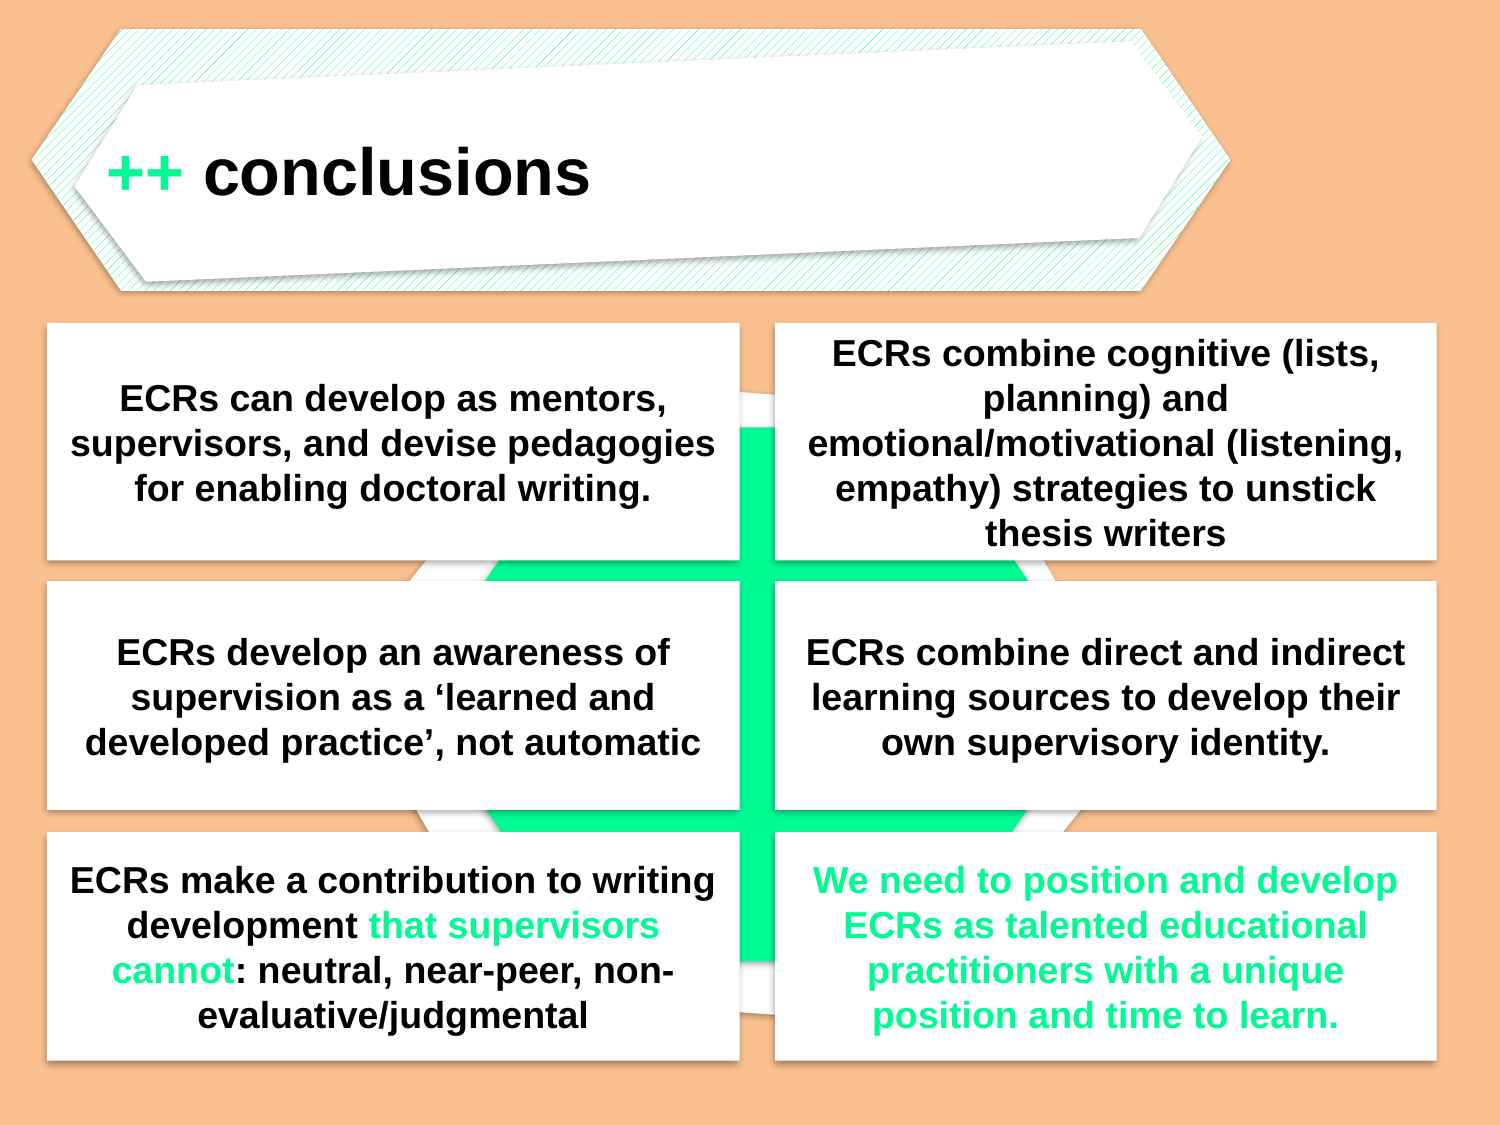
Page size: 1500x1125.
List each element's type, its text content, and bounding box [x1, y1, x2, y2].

text_box [114, 40, 1203, 207]
text_box ECRs develop an awareness of supervision as a ‘learned and developed practice’, not automatic [46, 580, 330, 811]
text_box ++ conclusions [91, 121, 1160, 217]
text_box ECRs combine direct and indirect learning sources to develop their own supervisory identity. [1149, 580, 1437, 811]
text_box ECRs can develop as mentors, supervisors, and devise pedagogies for enabling doctoral writing. [46, 322, 740, 561]
text_box ECRs combine cognitive (lists, planning) and emotional/motivational (listening, empathy) strategies to unstick thesis writers [774, 322, 1437, 561]
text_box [335, 392, 1145, 1012]
text_box We need to position and develop ECRs as talented educational practitioners with a unique position and time to learn. [774, 831, 1437, 1061]
text_box [30, 27, 1232, 292]
text_box ECRs make a contribution to writing development that supervisors cannot: neutral, near-peer, non-evaluative/judgmental [46, 831, 740, 1061]
text_box [96, 217, 1154, 283]
text_box [73, 158, 91, 210]
